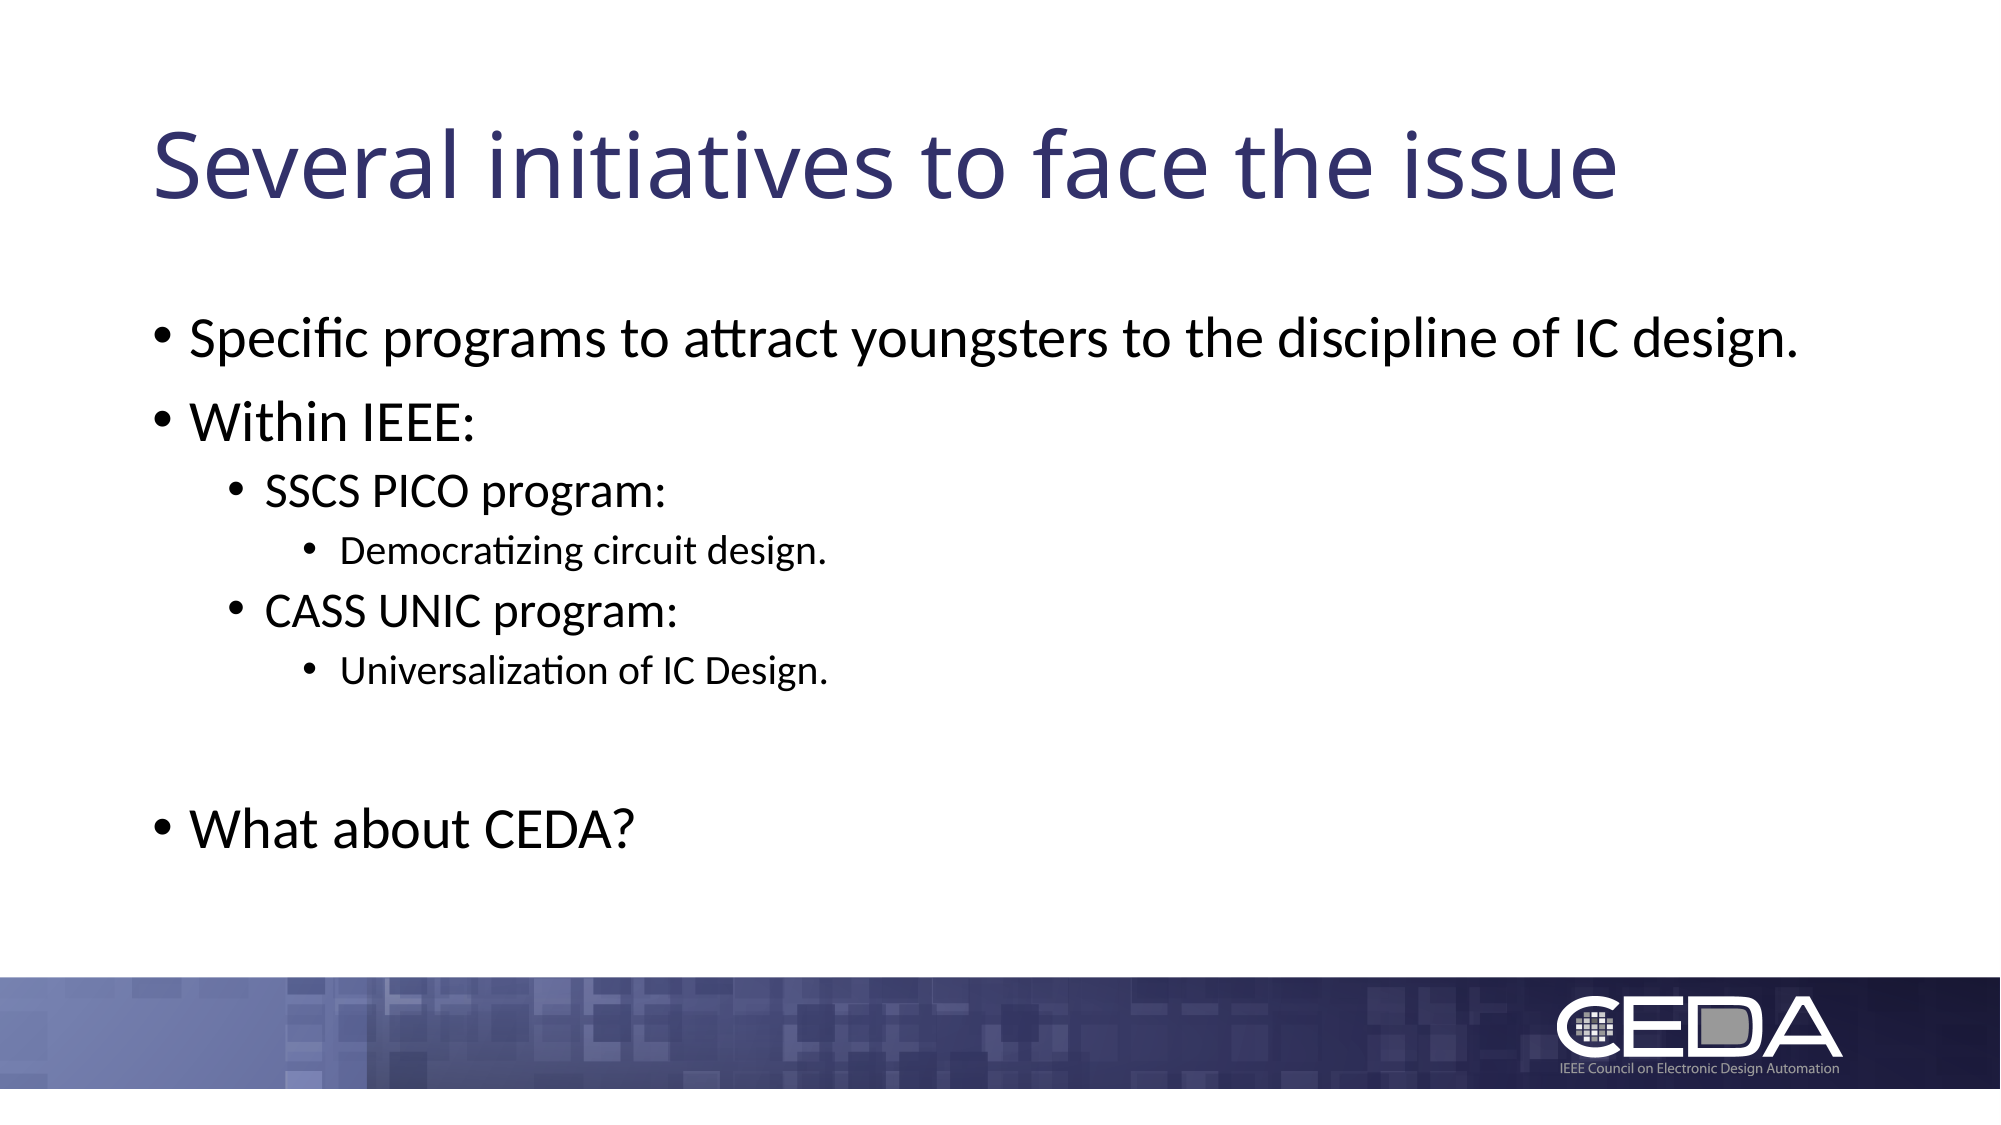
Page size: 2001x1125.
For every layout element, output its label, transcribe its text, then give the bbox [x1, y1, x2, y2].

title Several initiatives to face the issue [137, 59, 1863, 278]
list Specific programs to attract youngsters to the discipline of IC design. Within IEEE: SSCS PICO program: Democratizing circuit design. CASS UNIC program: Universalization of IC Design. What about CEDA? [137, 299, 1863, 966]
picture [0, 0, 2000, 1125]
